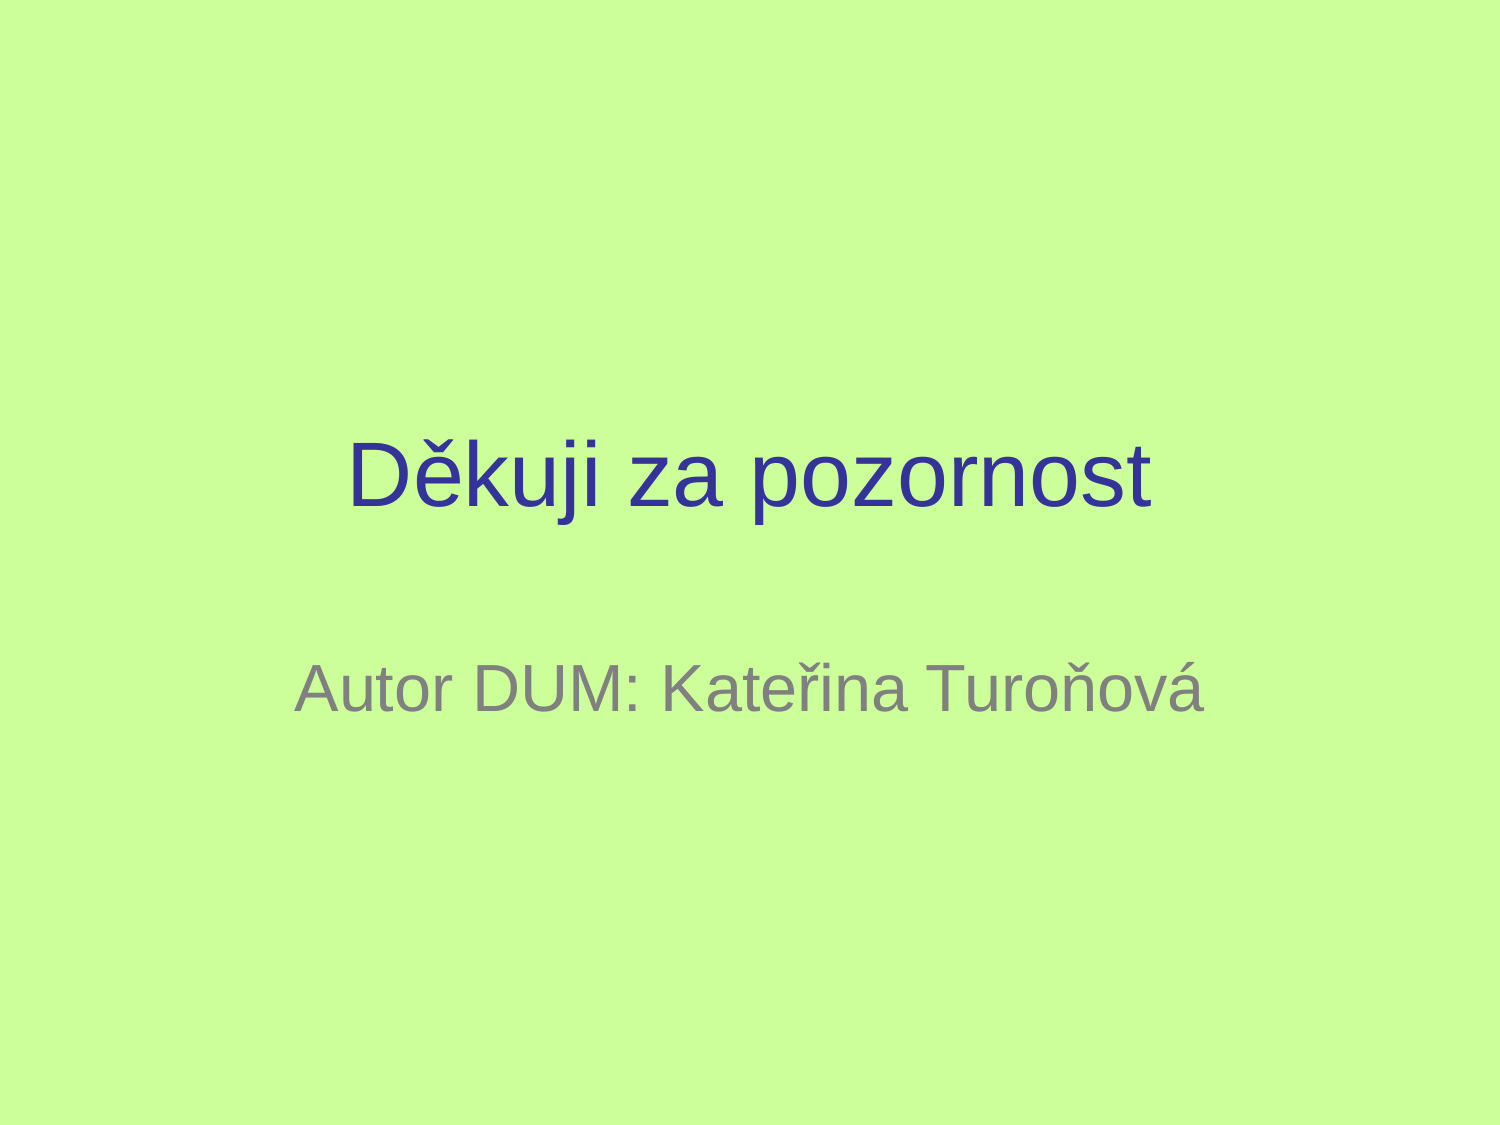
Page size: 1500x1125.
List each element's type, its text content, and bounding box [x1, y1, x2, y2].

title Děkuji za pozornost [112, 349, 1388, 591]
subtitle Autor DUM: Kateřina Turoňová [224, 637, 1276, 926]
